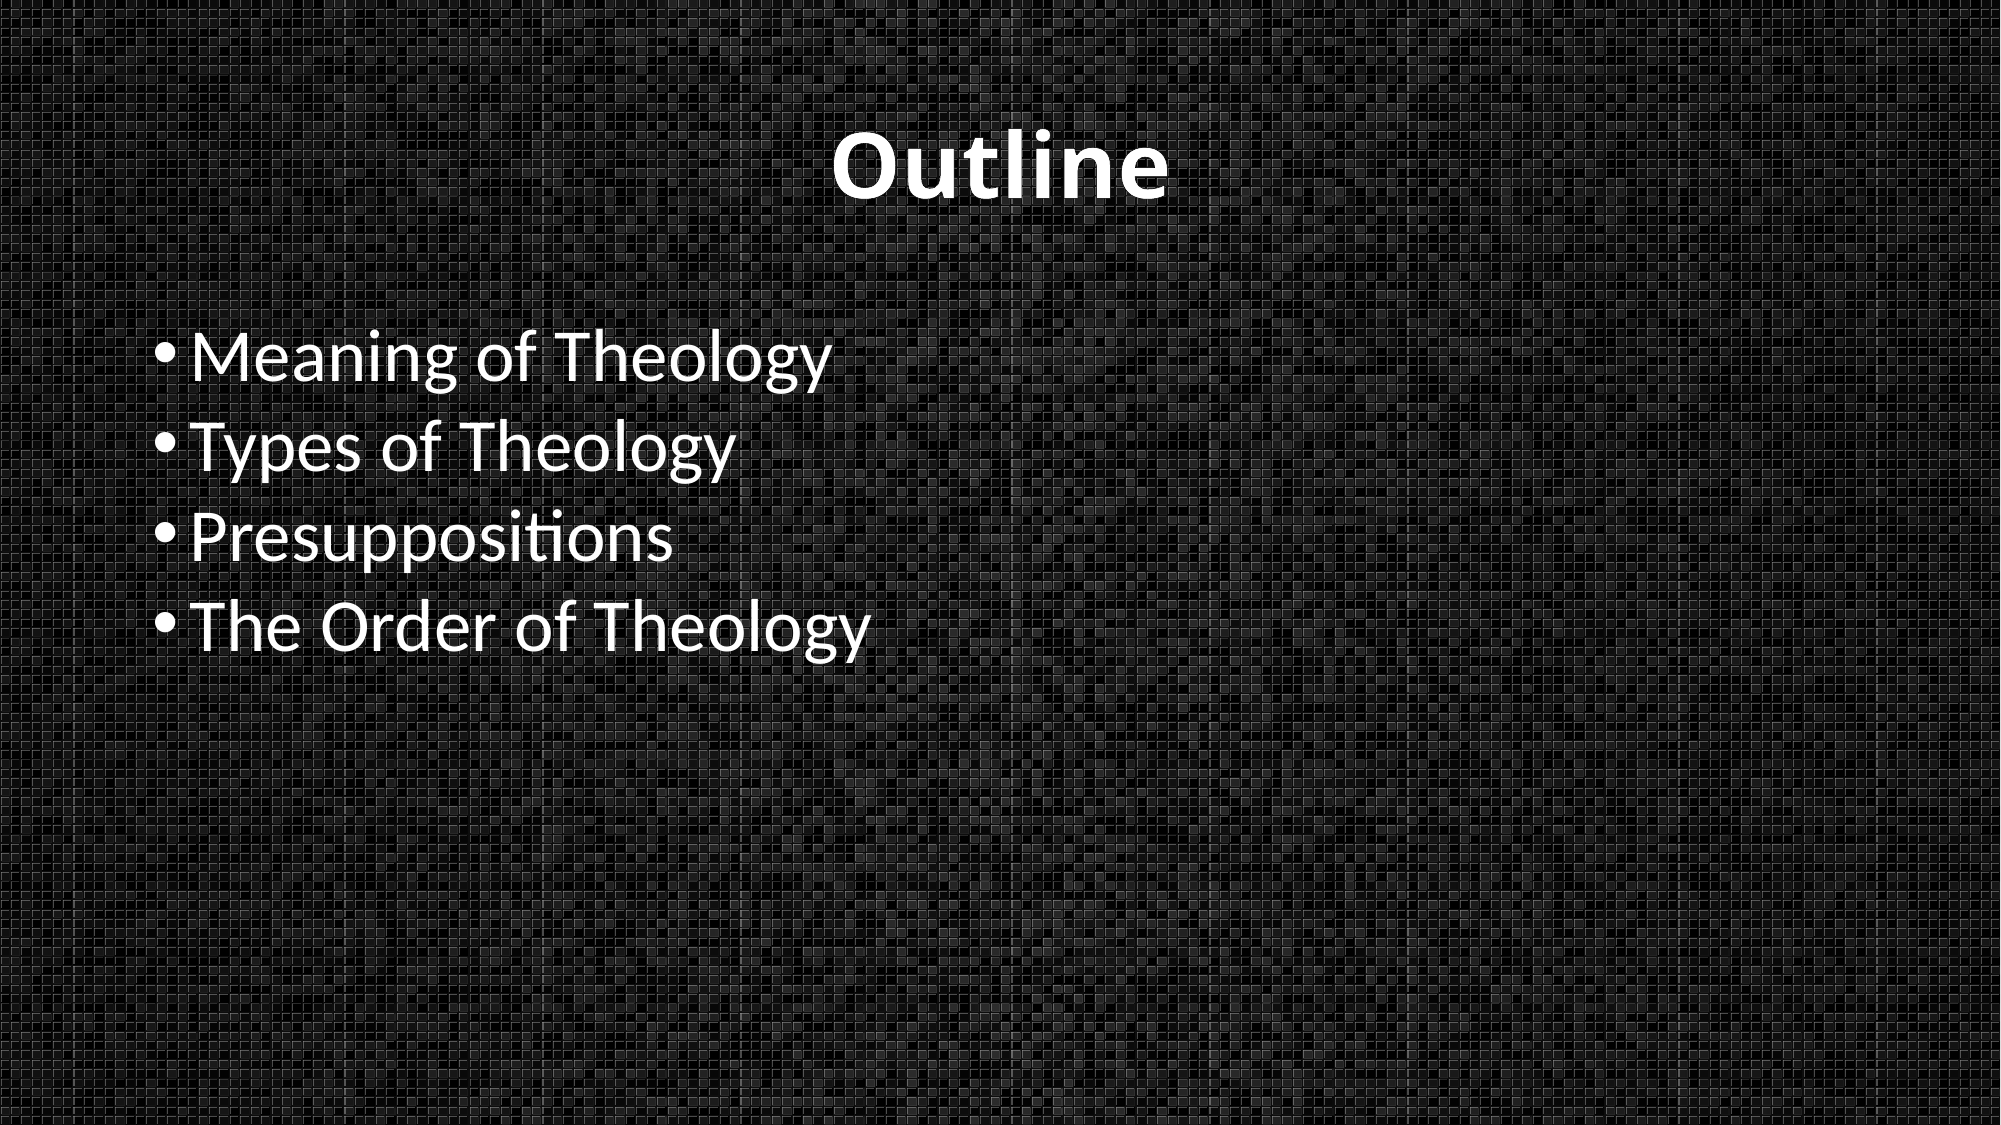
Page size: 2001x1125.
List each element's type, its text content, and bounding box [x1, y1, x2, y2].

list Meaning of Theology Types of Theology Presuppositions The Order of Theology [137, 299, 1863, 1014]
title Outline [137, 59, 1863, 278]
picture [0, 0, 2001, 1125]
